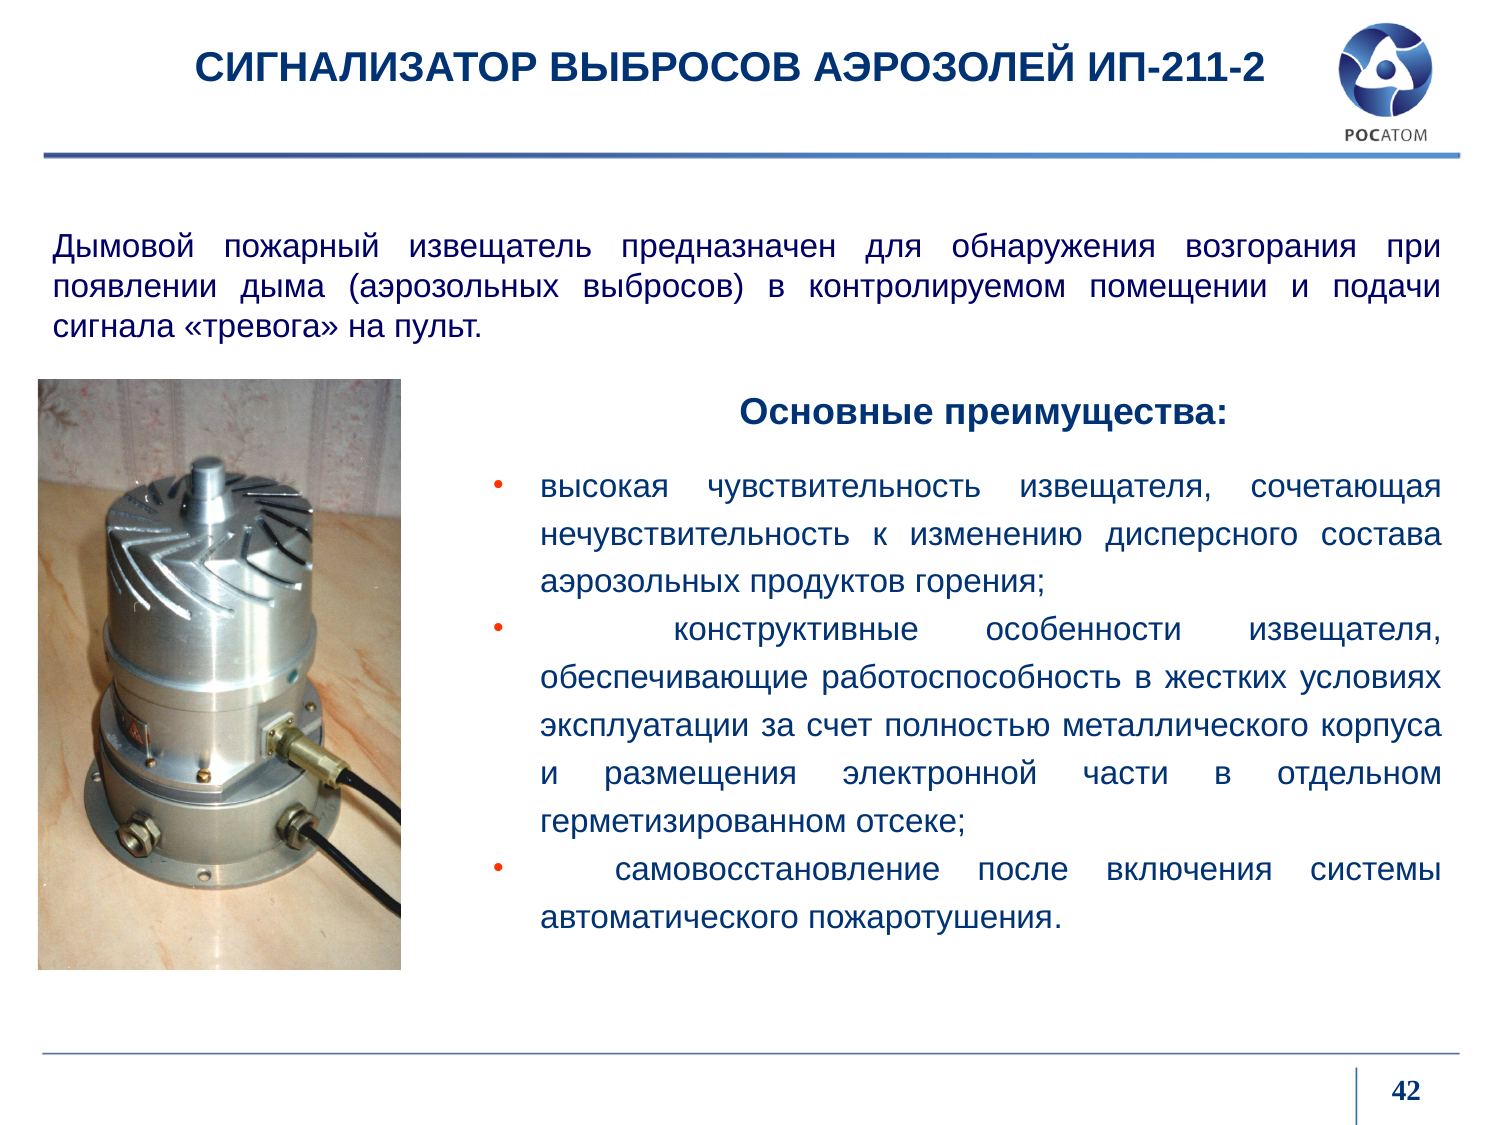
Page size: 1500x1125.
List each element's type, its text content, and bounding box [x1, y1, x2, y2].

slide_number 42 [1354, 1057, 1459, 1121]
text_box Дымовой пожарный извещатель предназначен для обнаружения возгорания при появлении дыма (аэрозольных выбросов) в контролируемом помещении и подачи сигнала «тревога» на пульт. [37, 217, 1458, 352]
title СИГНАЛИЗАТОР ВЫБРОСОВ АЭРОЗОЛЕЙ ИП-211-2 [194, 41, 1282, 139]
text_box Основные преимущества: высокая чувствительность извещателя, сочетающая нечувствительность к изменению дисперсного состава аэрозольных продуктов горения; конструктивные особенности извещателя, обеспечивающие работоспособность в жестких условиях эксплуатации за счет полностью металлического корпуса и размещения электронной части в отдельном герметизированном отсеке; самовосстановление после включения системы автоматического пожаротушения. [478, 379, 1458, 943]
picture [0, 0, 1500, 1125]
